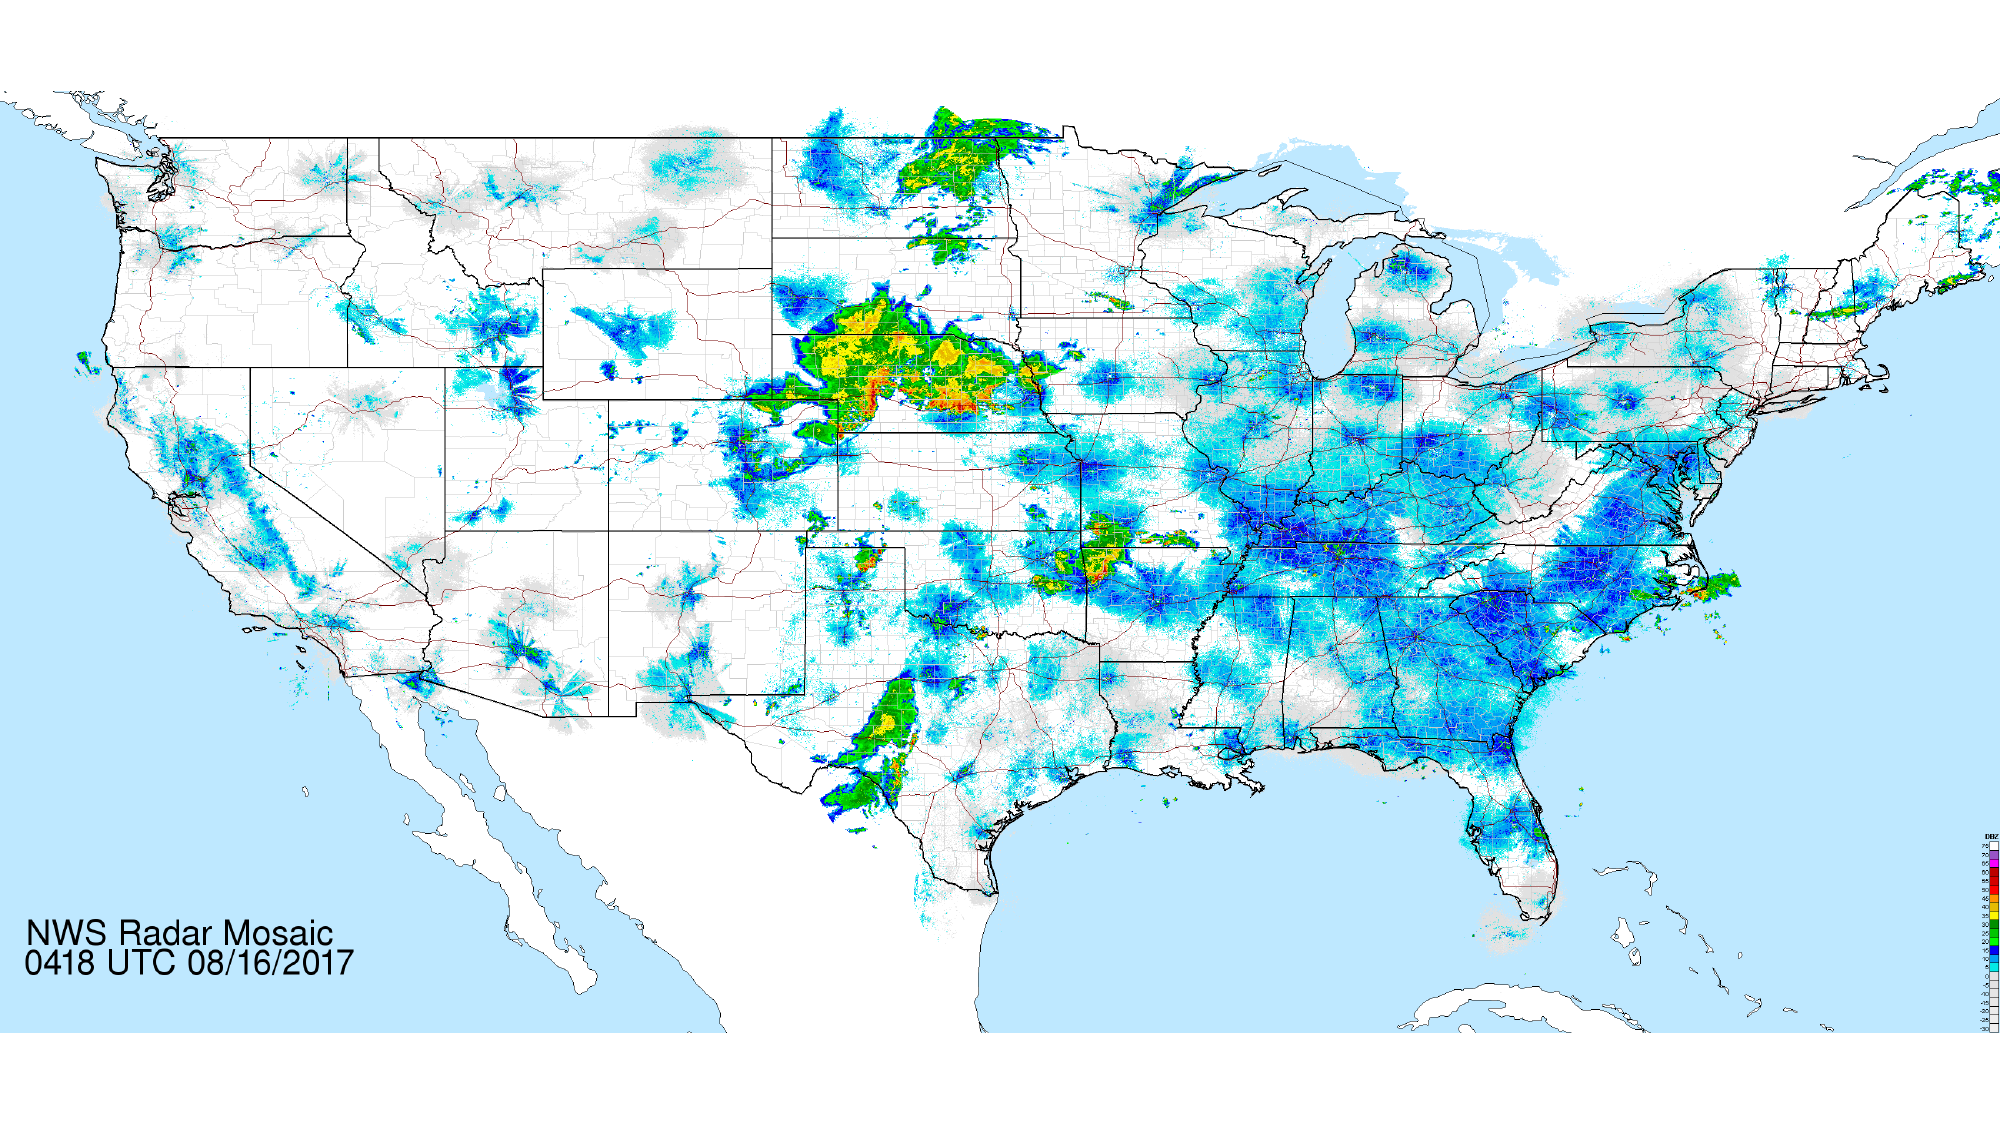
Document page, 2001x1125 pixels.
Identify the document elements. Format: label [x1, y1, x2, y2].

picture [0, 91, 2000, 1034]
